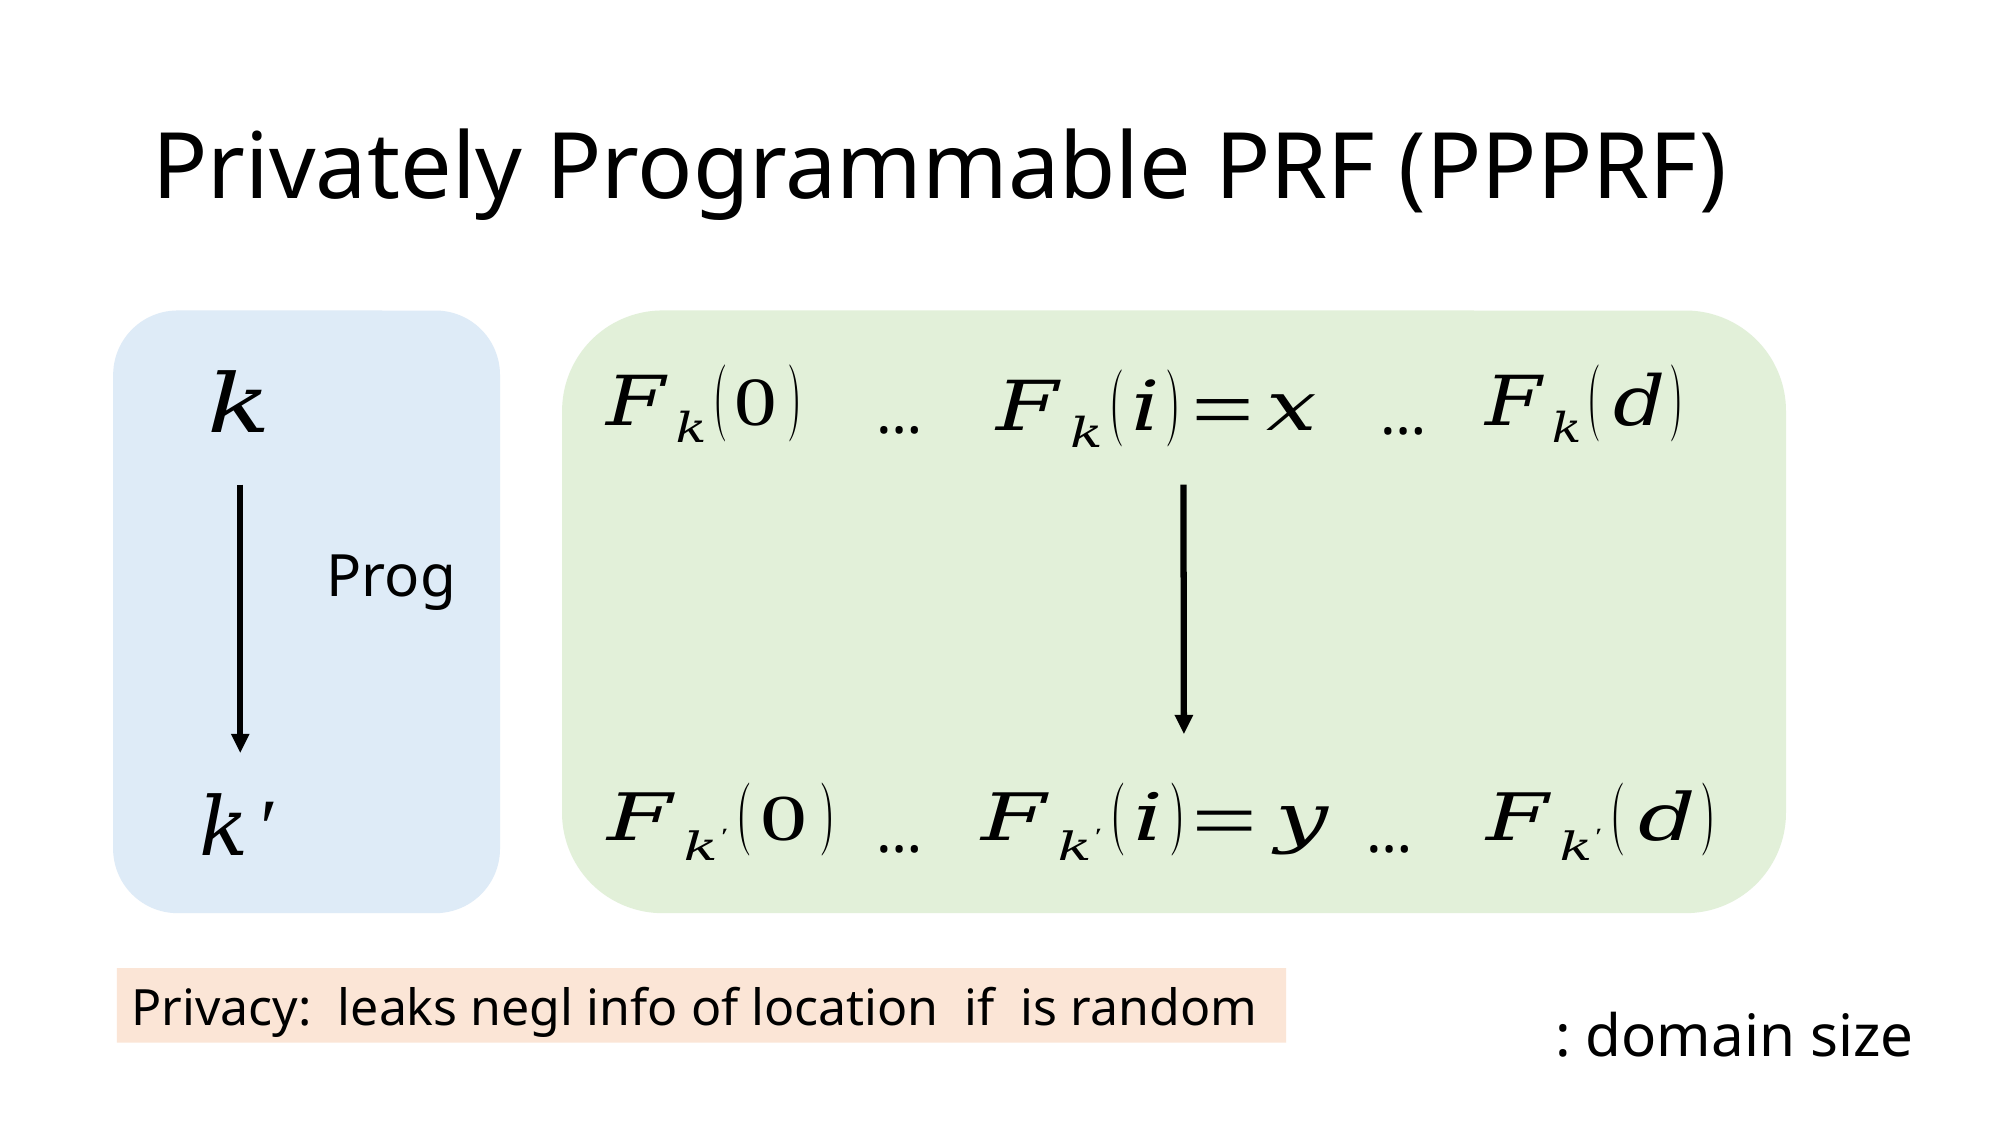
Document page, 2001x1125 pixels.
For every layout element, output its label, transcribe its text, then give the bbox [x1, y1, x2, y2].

text_box … [1351, 786, 1458, 872]
text_box [560, 309, 1788, 915]
text_box … [861, 368, 937, 453]
text_box … [1350, 368, 1442, 454]
text_box [112, 309, 502, 915]
text_box … [861, 786, 938, 871]
title Privately Programmable PRF (PPPRF) [137, 59, 1863, 278]
